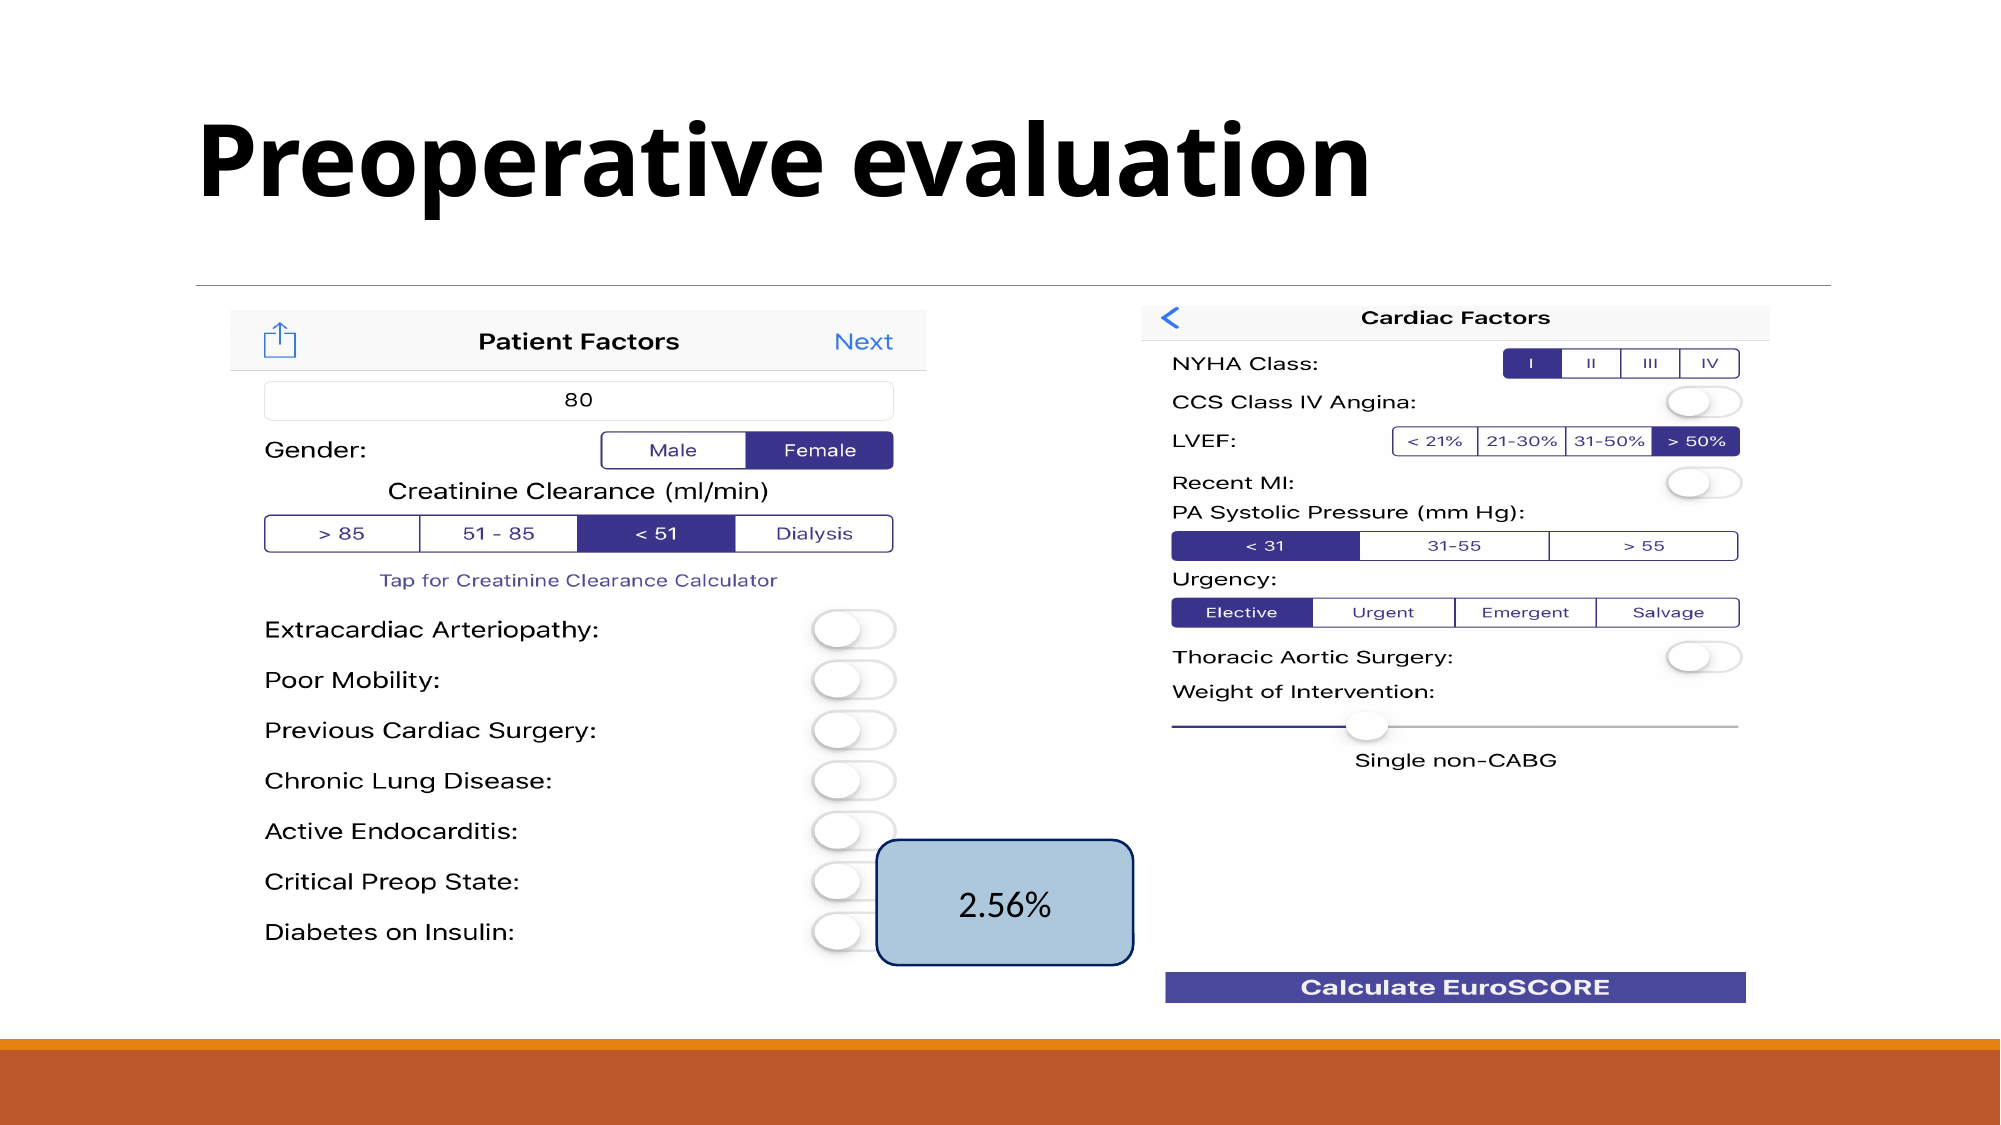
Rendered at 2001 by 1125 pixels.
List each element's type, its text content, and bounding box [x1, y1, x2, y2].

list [229, 310, 927, 1010]
title Preoperative evaluation [180, 47, 1830, 285]
picture [1140, 305, 1771, 1005]
text_box 2.56% [937, 838, 1135, 967]
